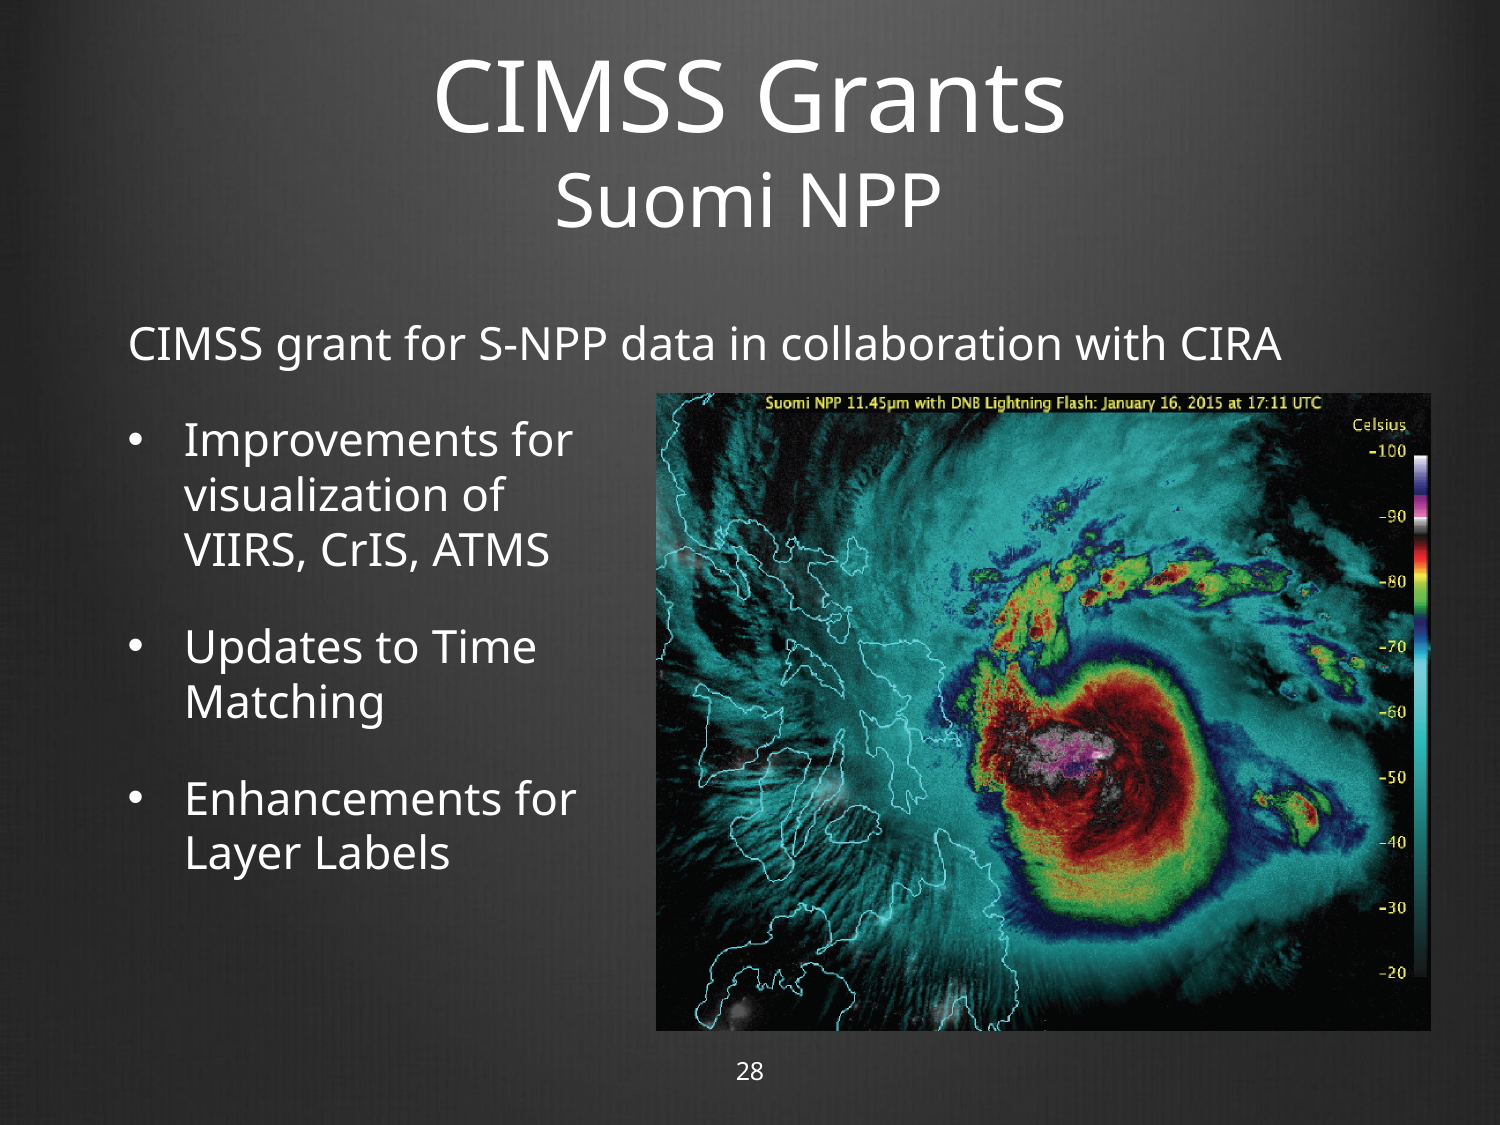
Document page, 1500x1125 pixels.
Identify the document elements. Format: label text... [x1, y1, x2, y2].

picture [656, 393, 1431, 1031]
list CIMSS grant for S-NPP data in collaboration with CIRA Improvements for visualization of VIIRS, CrIS, ATMS Updates to Time Matching Enhancements for Layer Labels [112, 306, 1388, 1005]
title CIMSS Grants Suomi NPP [112, 19, 1388, 255]
slide_number 28 [693, 1071, 807, 1103]
